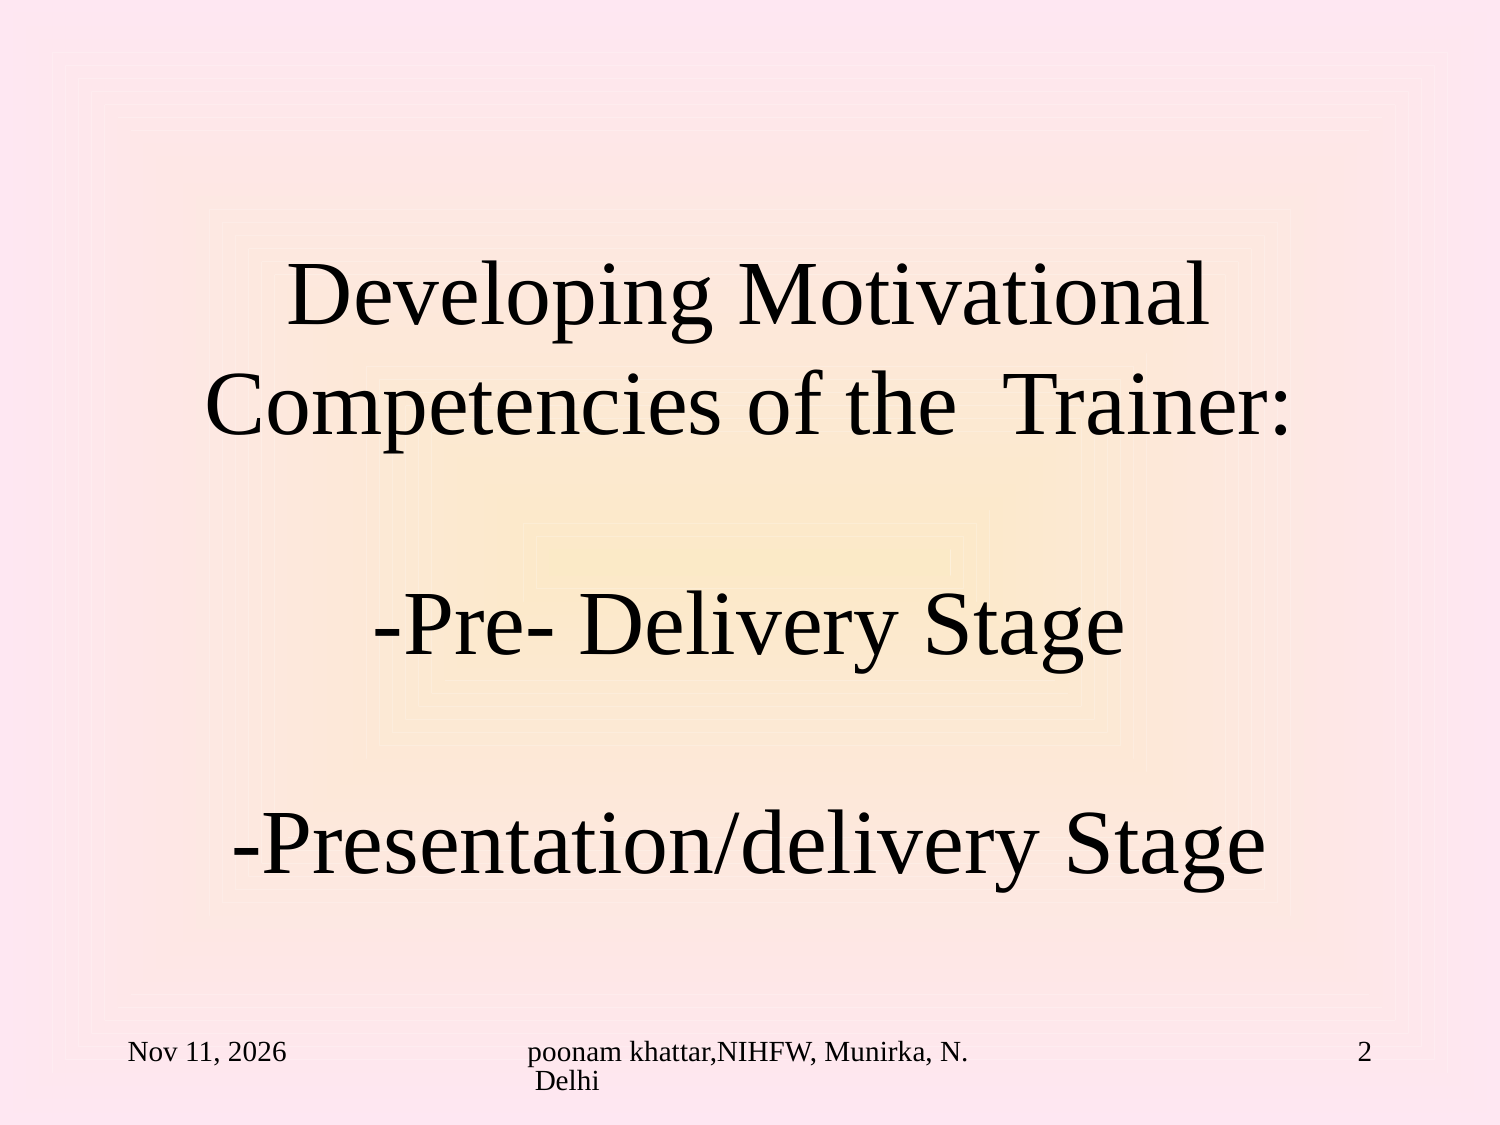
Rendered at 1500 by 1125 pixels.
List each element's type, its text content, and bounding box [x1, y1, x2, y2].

slide_number 24-Aug-10 [112, 1026, 426, 1101]
footer poonam khattar,NIHFW, Munirka, N. Delhi [512, 1026, 988, 1101]
slide_number 2 [1074, 1026, 1388, 1101]
title Developing Motivational Competencies of the Trainer: -Pre- Delivery Stage -Presentation/delivery Stage [112, 99, 1388, 1026]
